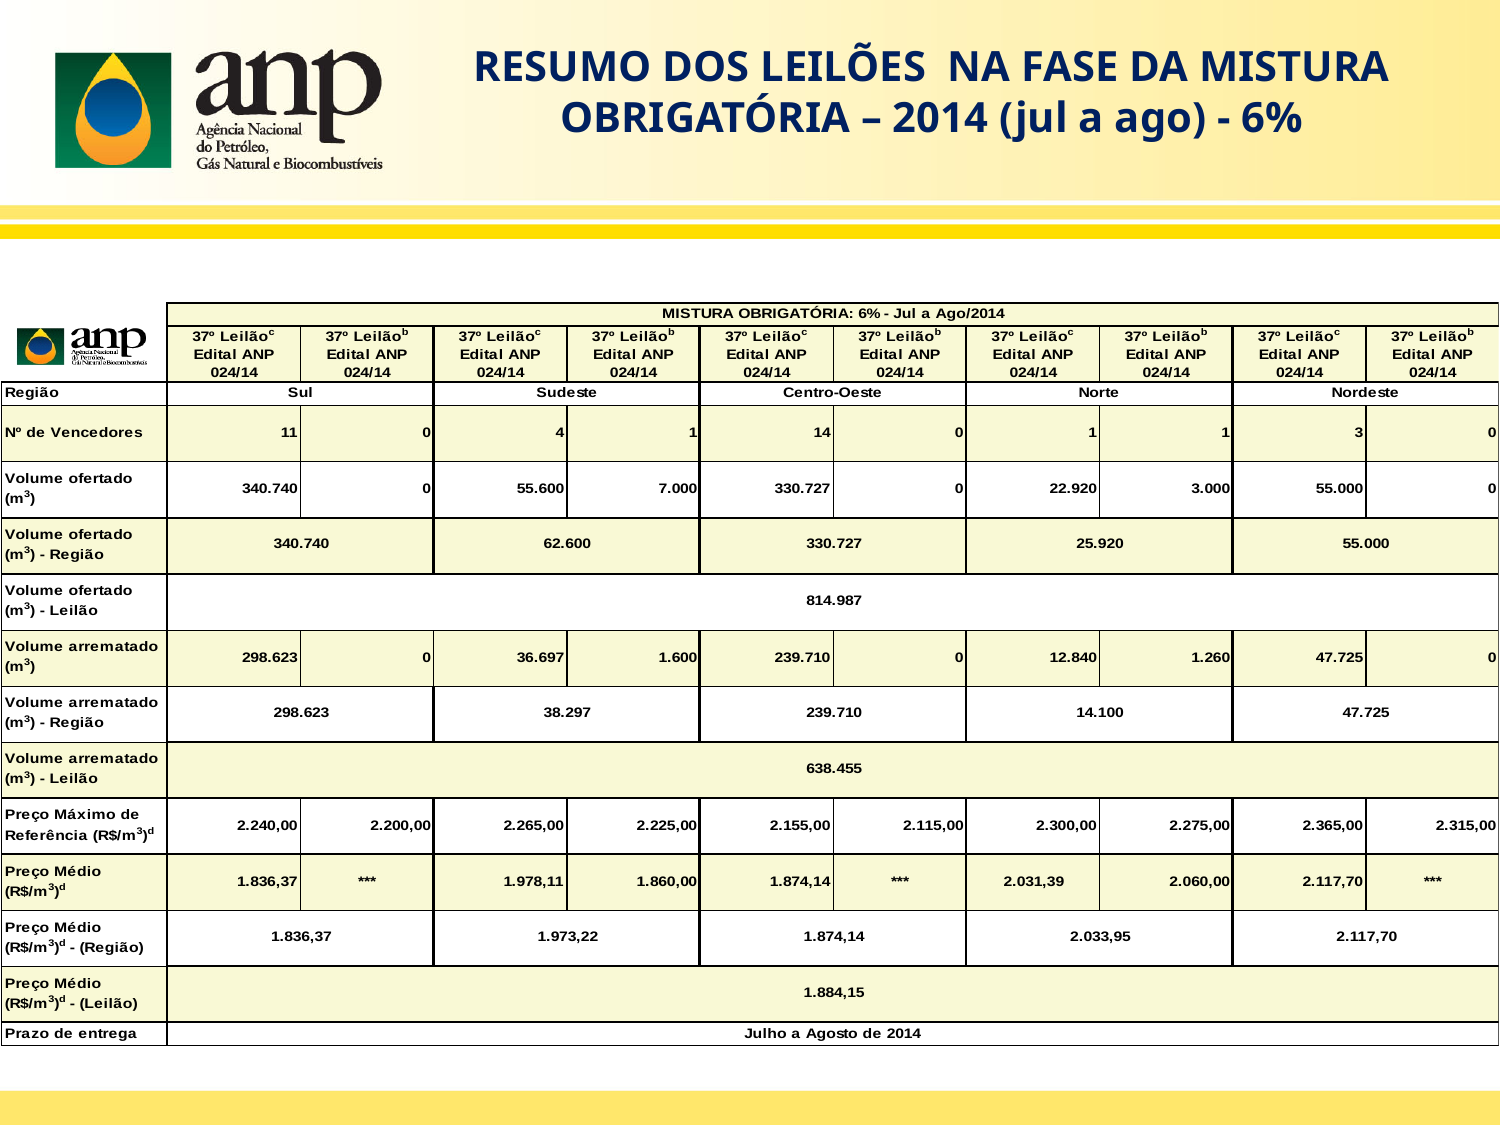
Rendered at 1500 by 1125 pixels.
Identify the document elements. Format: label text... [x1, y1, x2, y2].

text_box RESUMO DOS LEILÕES NA FASE DA MISTURA OBRIGATÓRIA – 2014 (jul a ago) - 6% [433, 32, 1430, 148]
picture [0, 1048, 1500, 1125]
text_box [0, 302, 1500, 1048]
picture [0, 0, 1500, 302]
